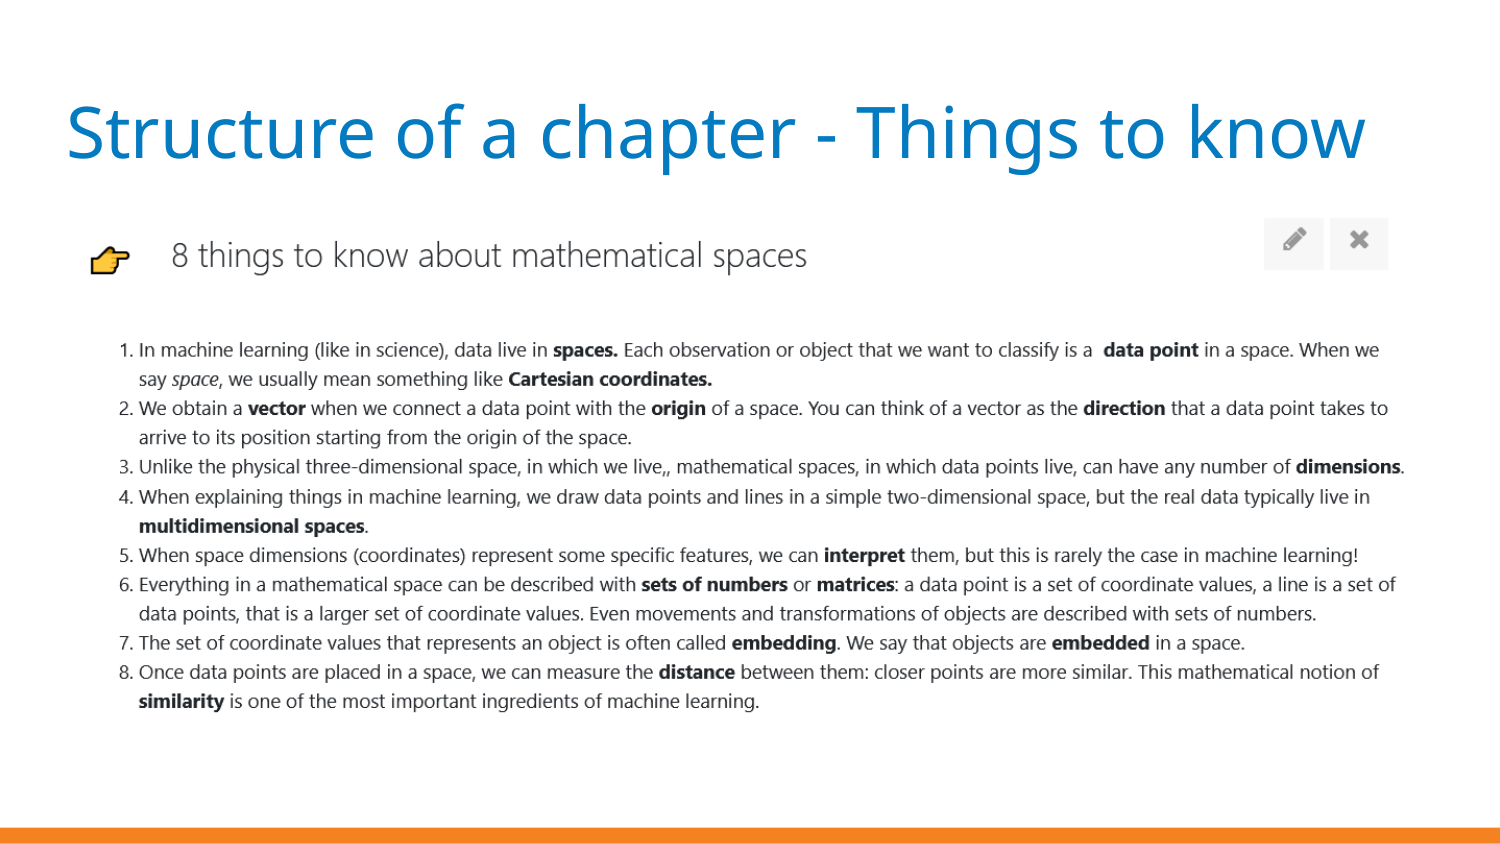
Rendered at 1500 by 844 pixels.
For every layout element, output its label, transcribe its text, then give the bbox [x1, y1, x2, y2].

title Structure of a chapter - Things to know [51, 51, 1449, 189]
picture [71, 217, 1429, 732]
